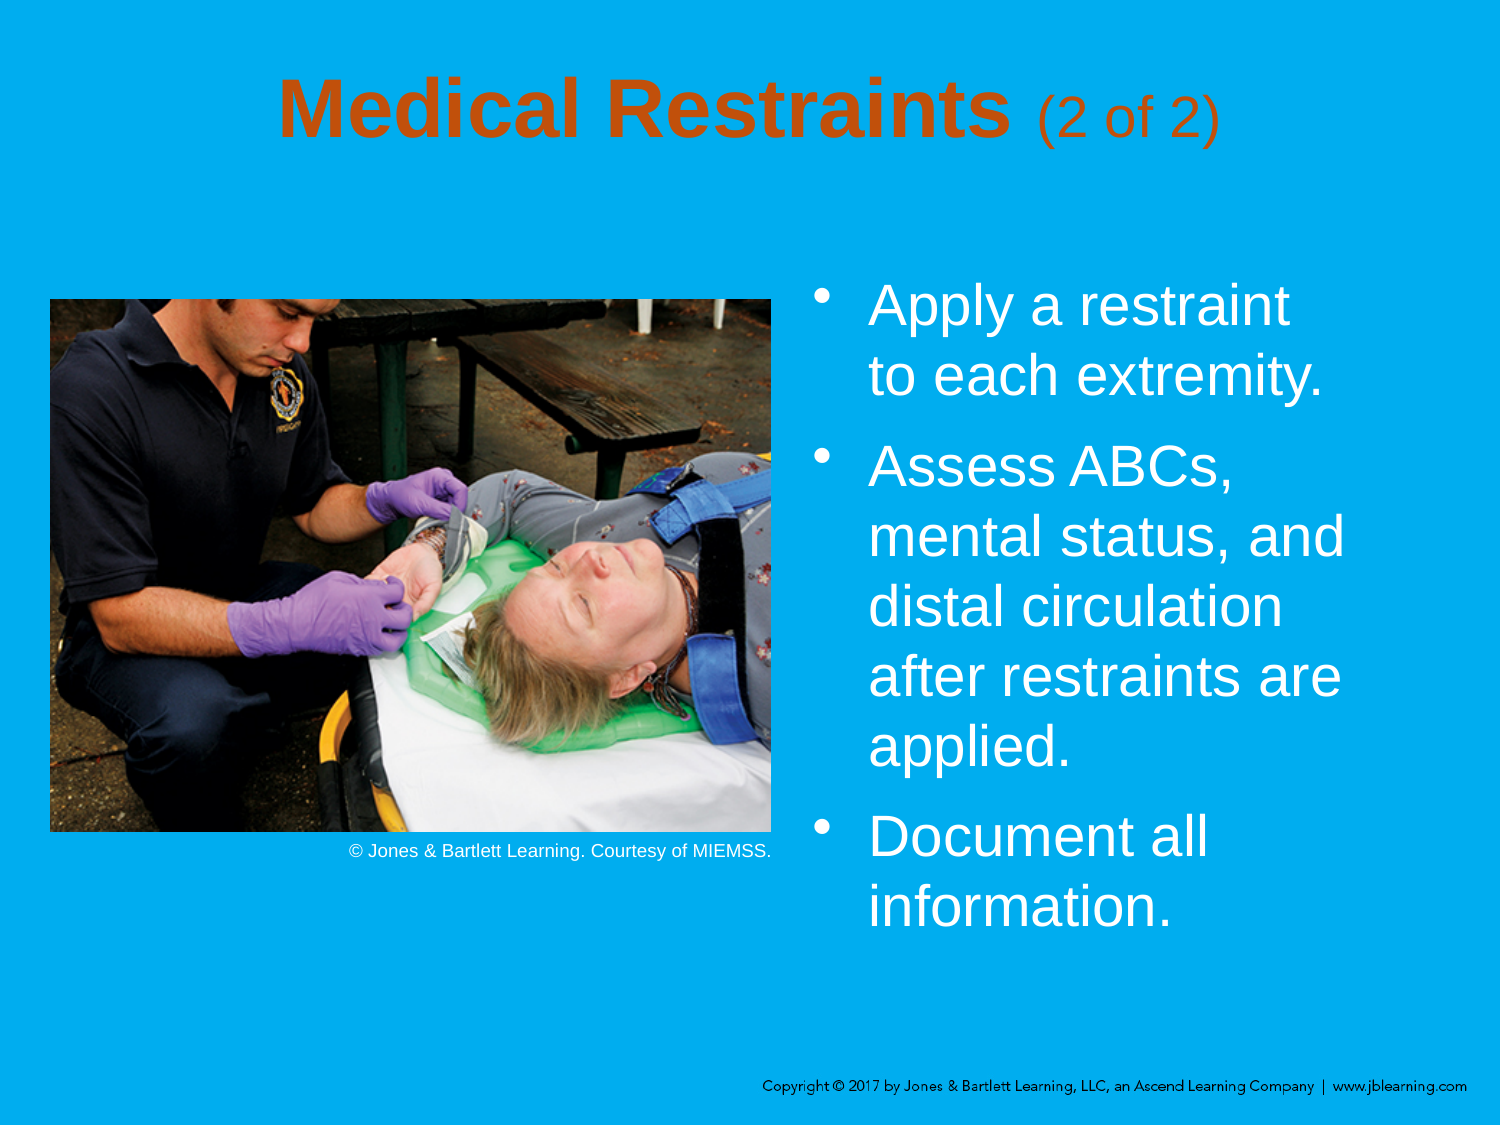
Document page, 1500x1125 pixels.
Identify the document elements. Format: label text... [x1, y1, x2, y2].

list Apply a restraint to each extremity. Assess ABCs, mental status, and distal circulation after restraints are applied. Document all information. [774, 237, 1388, 1025]
picture [51, 300, 770, 831]
text_box © Jones & Bartlett Learning. Courtesy of MIEMSS. [329, 830, 792, 869]
title Medical Restraints (2 of 2) [112, 37, 1388, 188]
